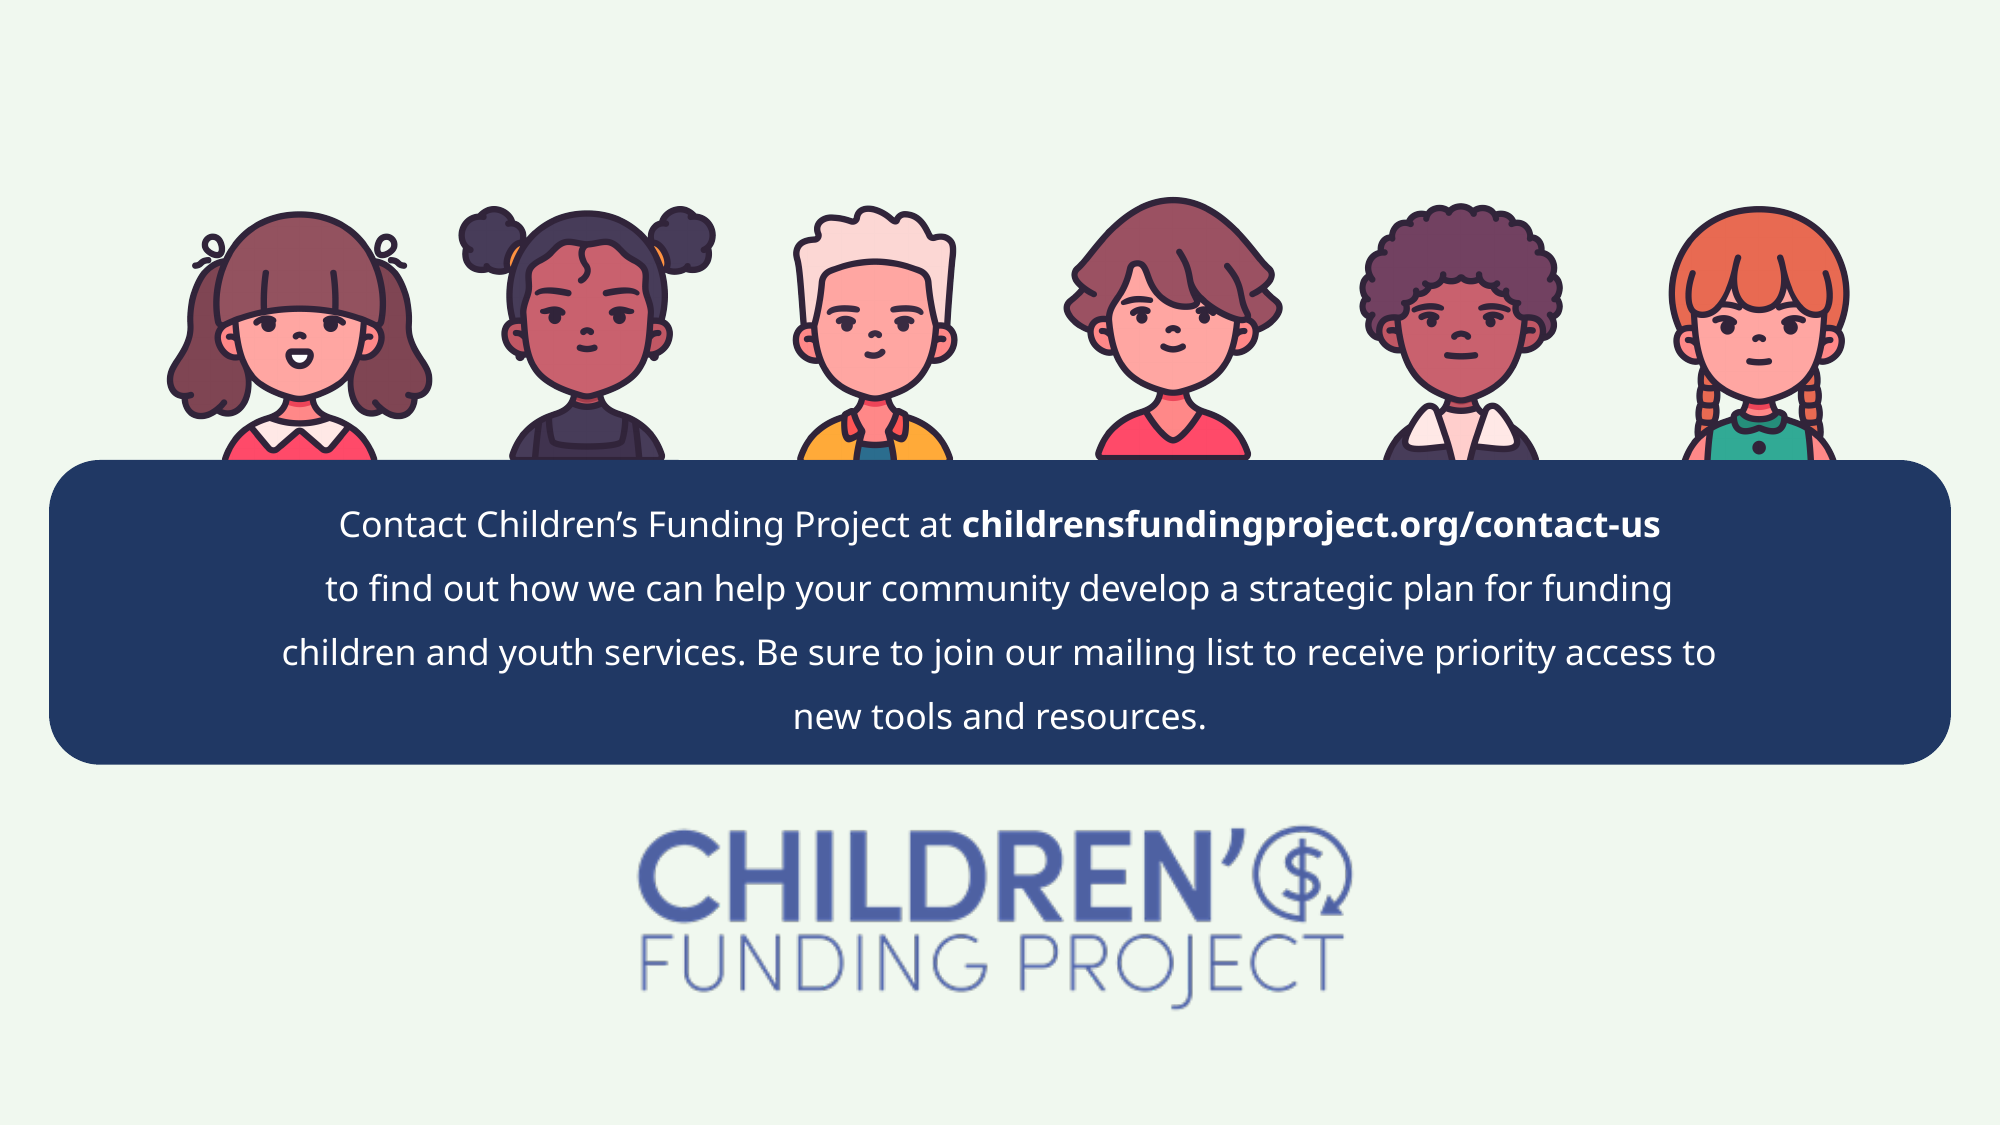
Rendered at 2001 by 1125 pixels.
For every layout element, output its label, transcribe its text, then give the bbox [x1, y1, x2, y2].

picture [1625, 204, 1893, 472]
picture [741, 200, 1009, 468]
picture [625, 804, 1375, 1055]
text_box [47, 458, 1952, 766]
picture [166, 204, 433, 471]
picture [453, 197, 721, 465]
picture [1039, 195, 1307, 463]
subtitle Contact Children’s Funding Project at childrensfundingproject.org/contact-us to find out how we can help your community develop a strategic plan for funding children and youth services. Be sure to join our mailing list to receive priority access to new tools and resources. [67, 472, 1933, 745]
picture [1327, 201, 1595, 469]
